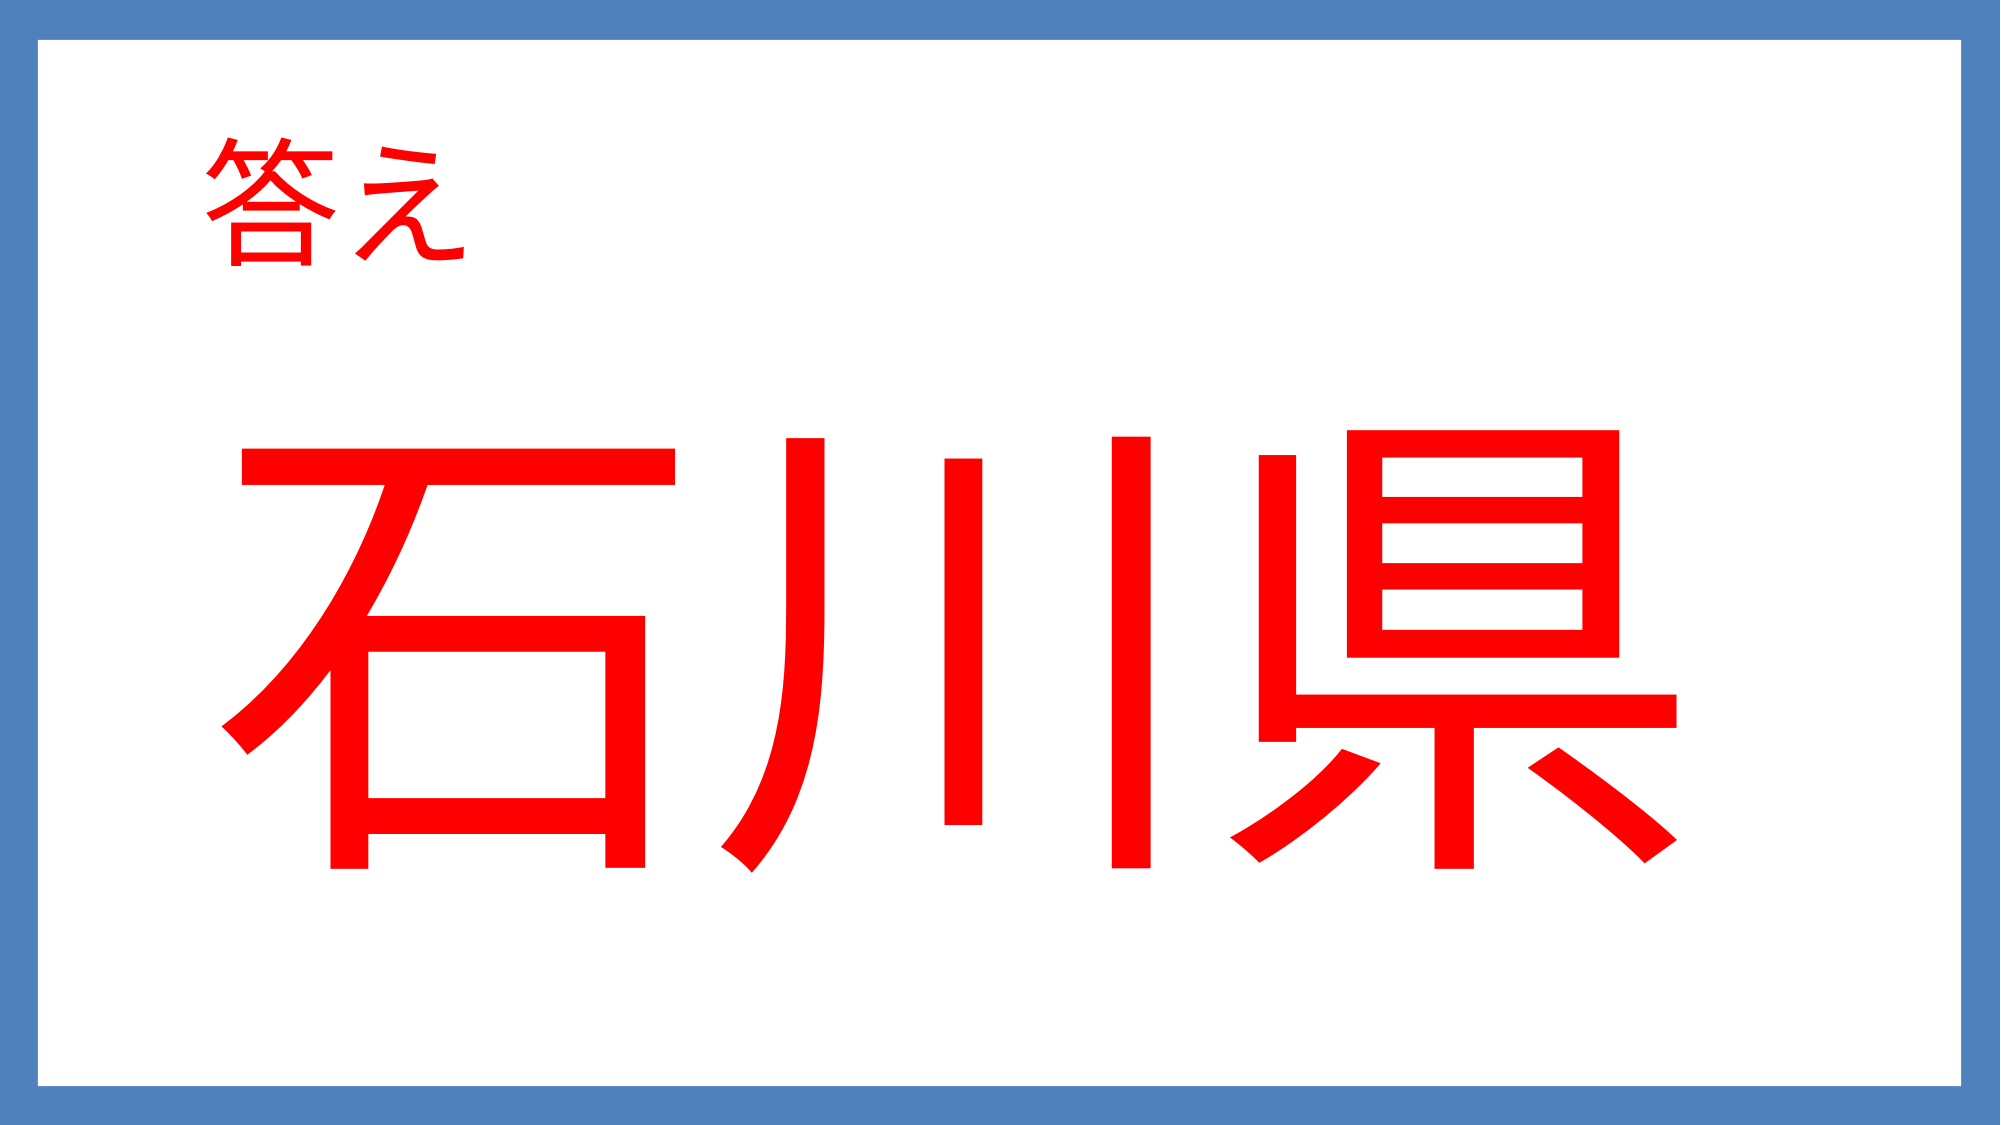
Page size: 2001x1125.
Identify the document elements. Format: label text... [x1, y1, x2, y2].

title 答え [187, 99, 1808, 323]
list 石川県 [187, 391, 1808, 983]
